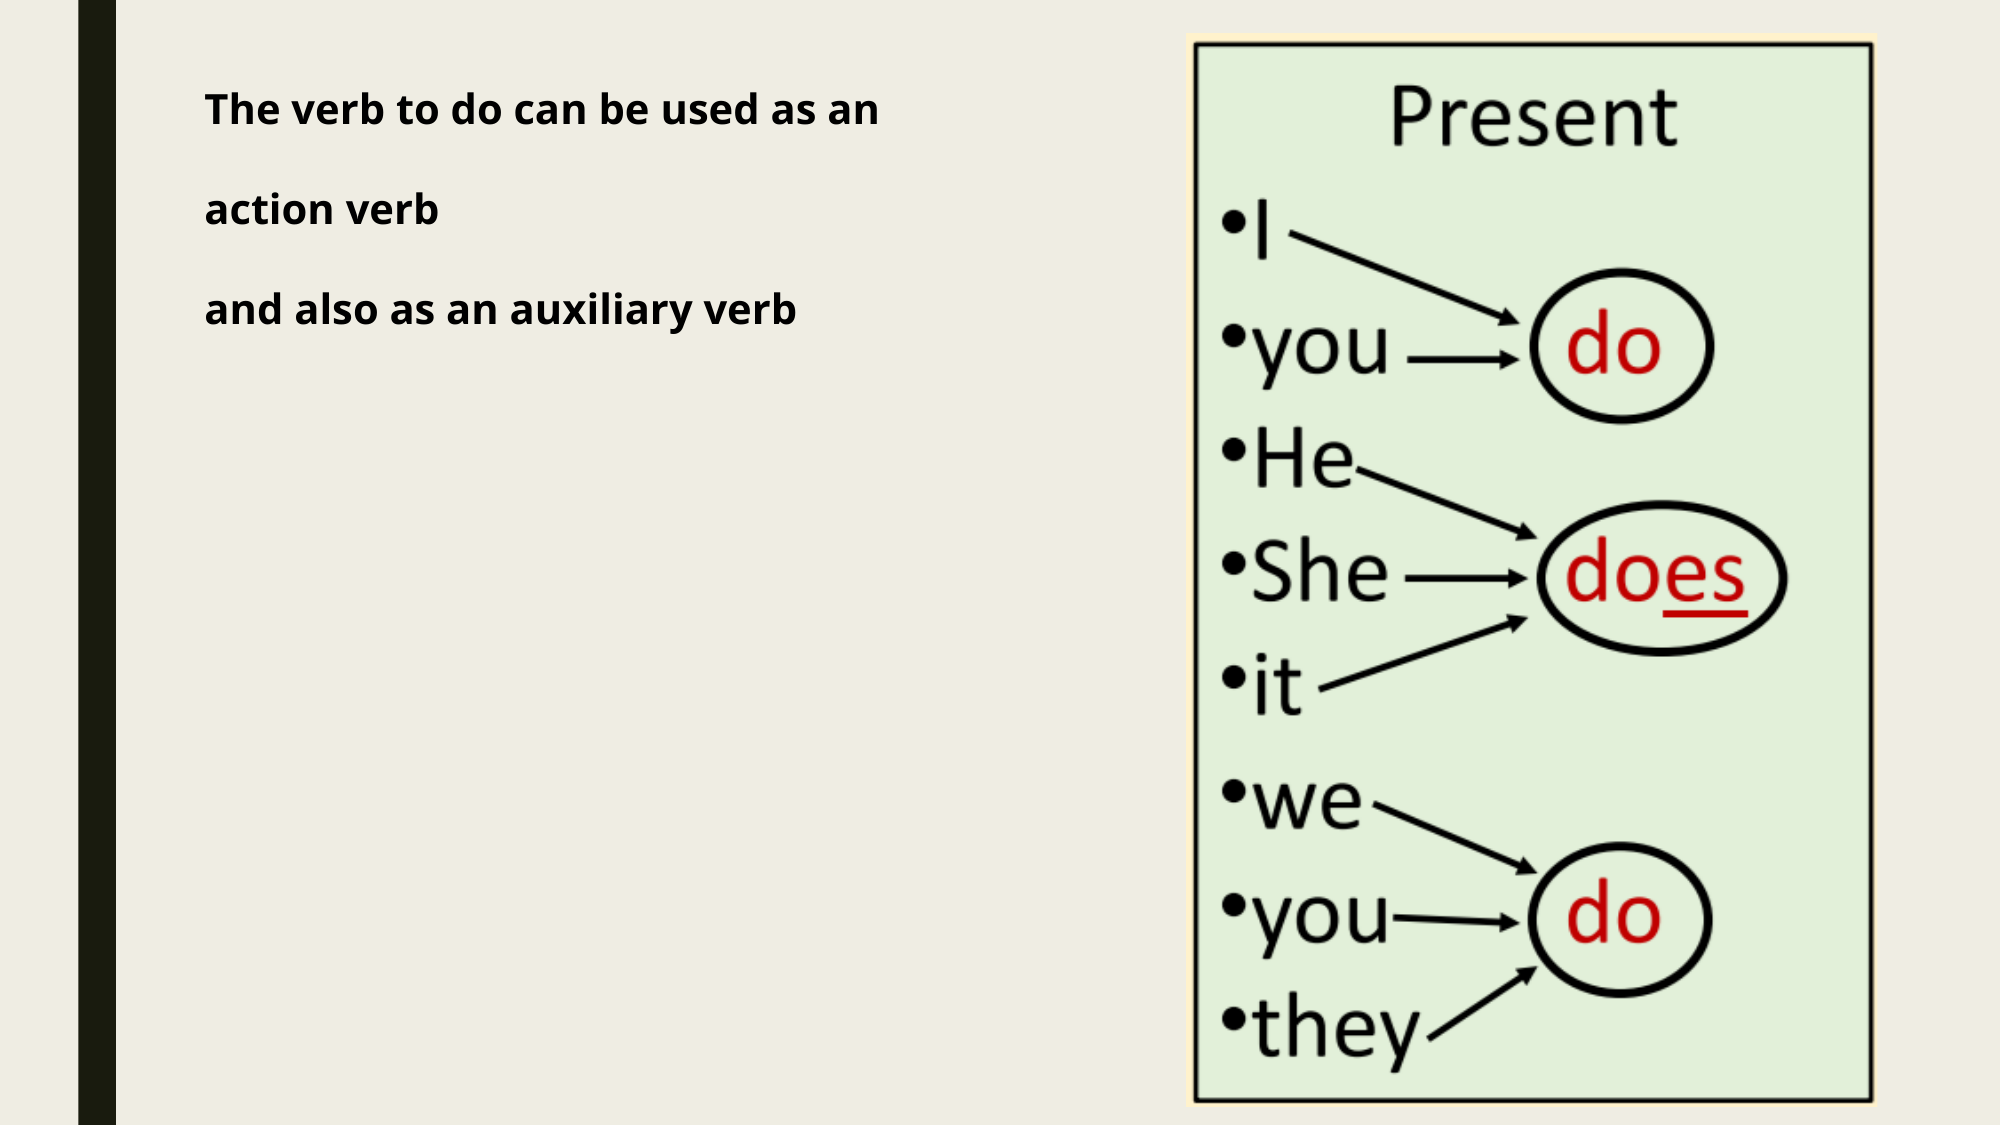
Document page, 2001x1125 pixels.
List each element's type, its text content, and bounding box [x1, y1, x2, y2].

text_box The verb to do can be used as an action verb and also as an auxiliary verb [189, 25, 1035, 341]
picture [1186, 33, 1878, 1107]
